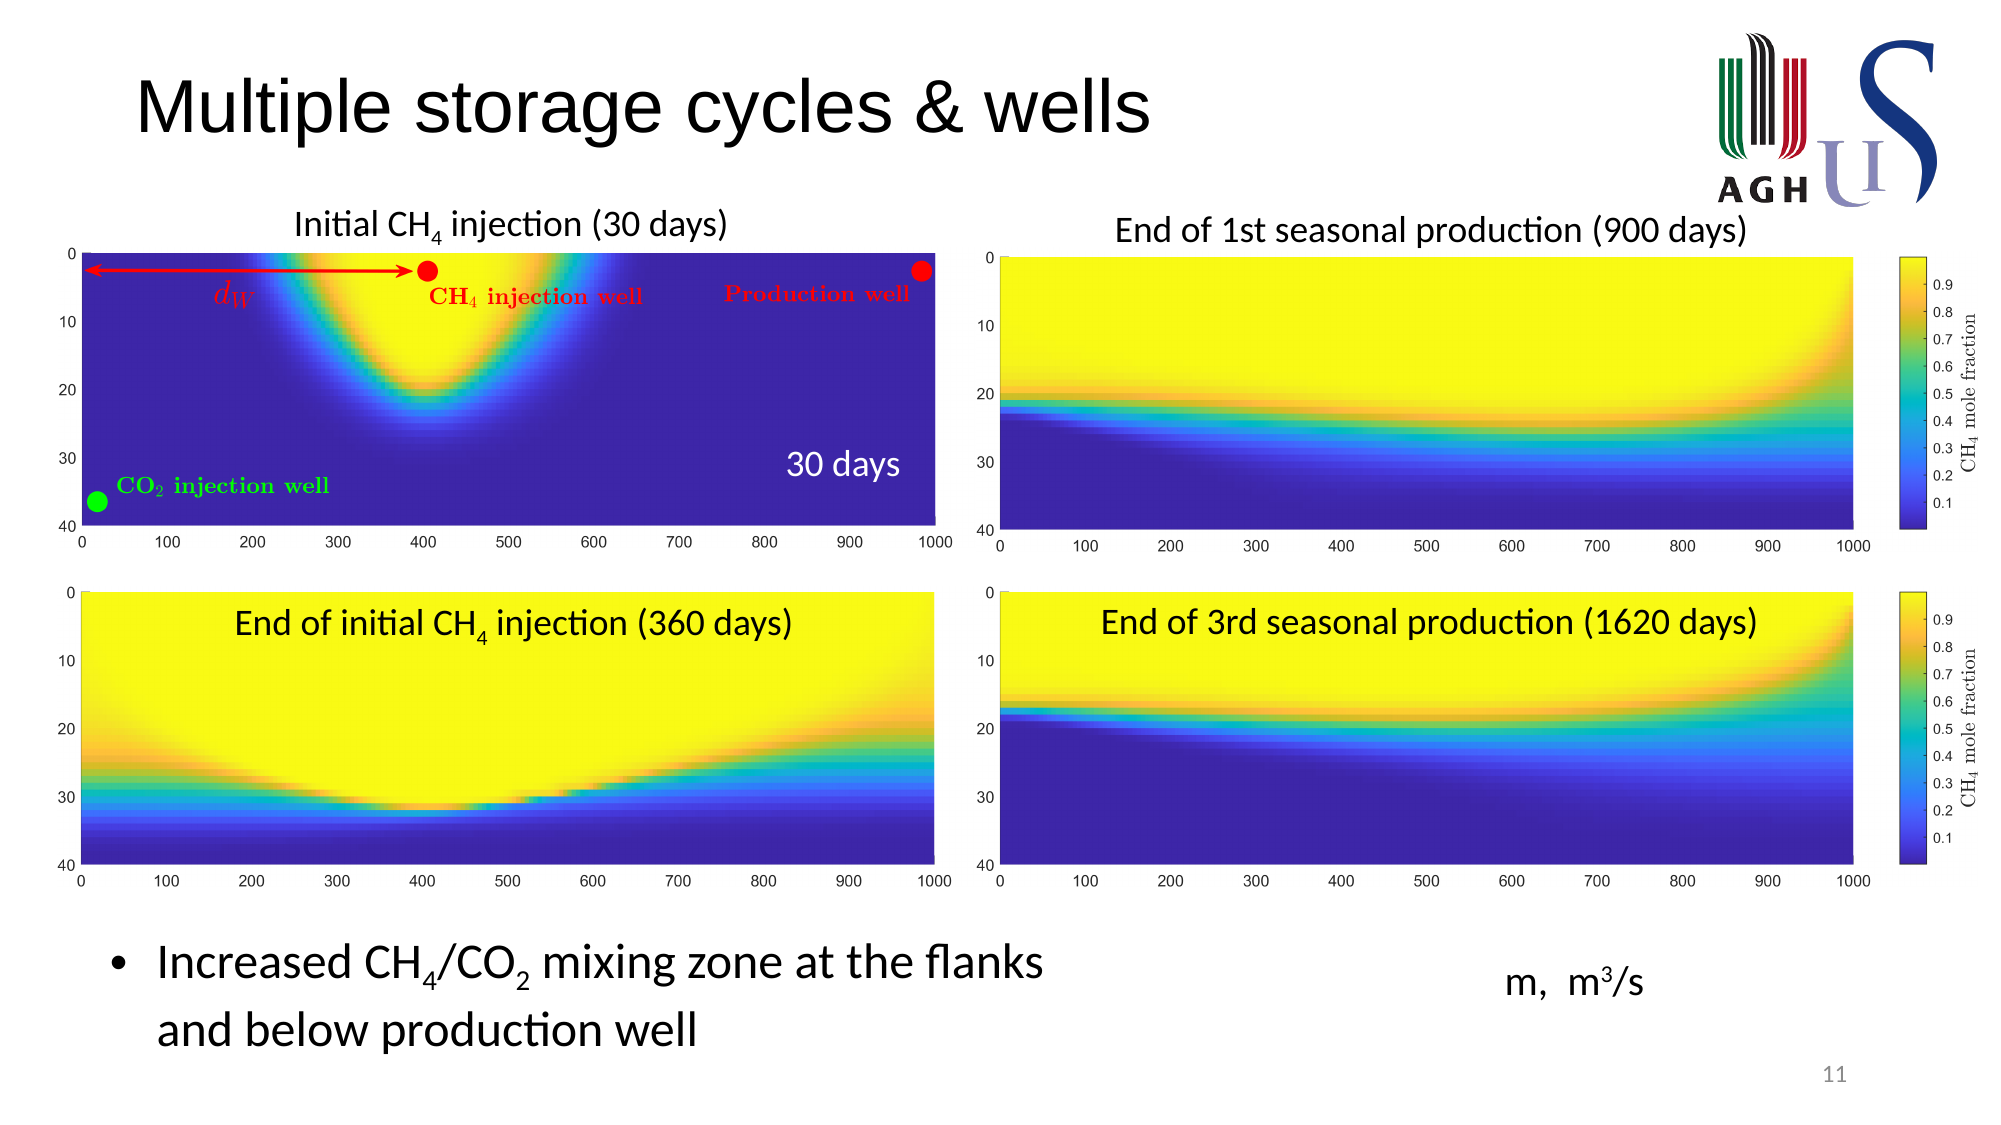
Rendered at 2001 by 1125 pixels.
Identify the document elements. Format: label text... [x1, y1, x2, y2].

title Multiple storage cycles & wells [119, 0, 1845, 191]
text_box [57, 191, 1978, 887]
slide_number 11 [1412, 1042, 1863, 1103]
text_box Increased CH4/CO2 mixing zone at the flanks and below production well [95, 920, 1097, 1064]
picture [1845, 37, 1940, 191]
